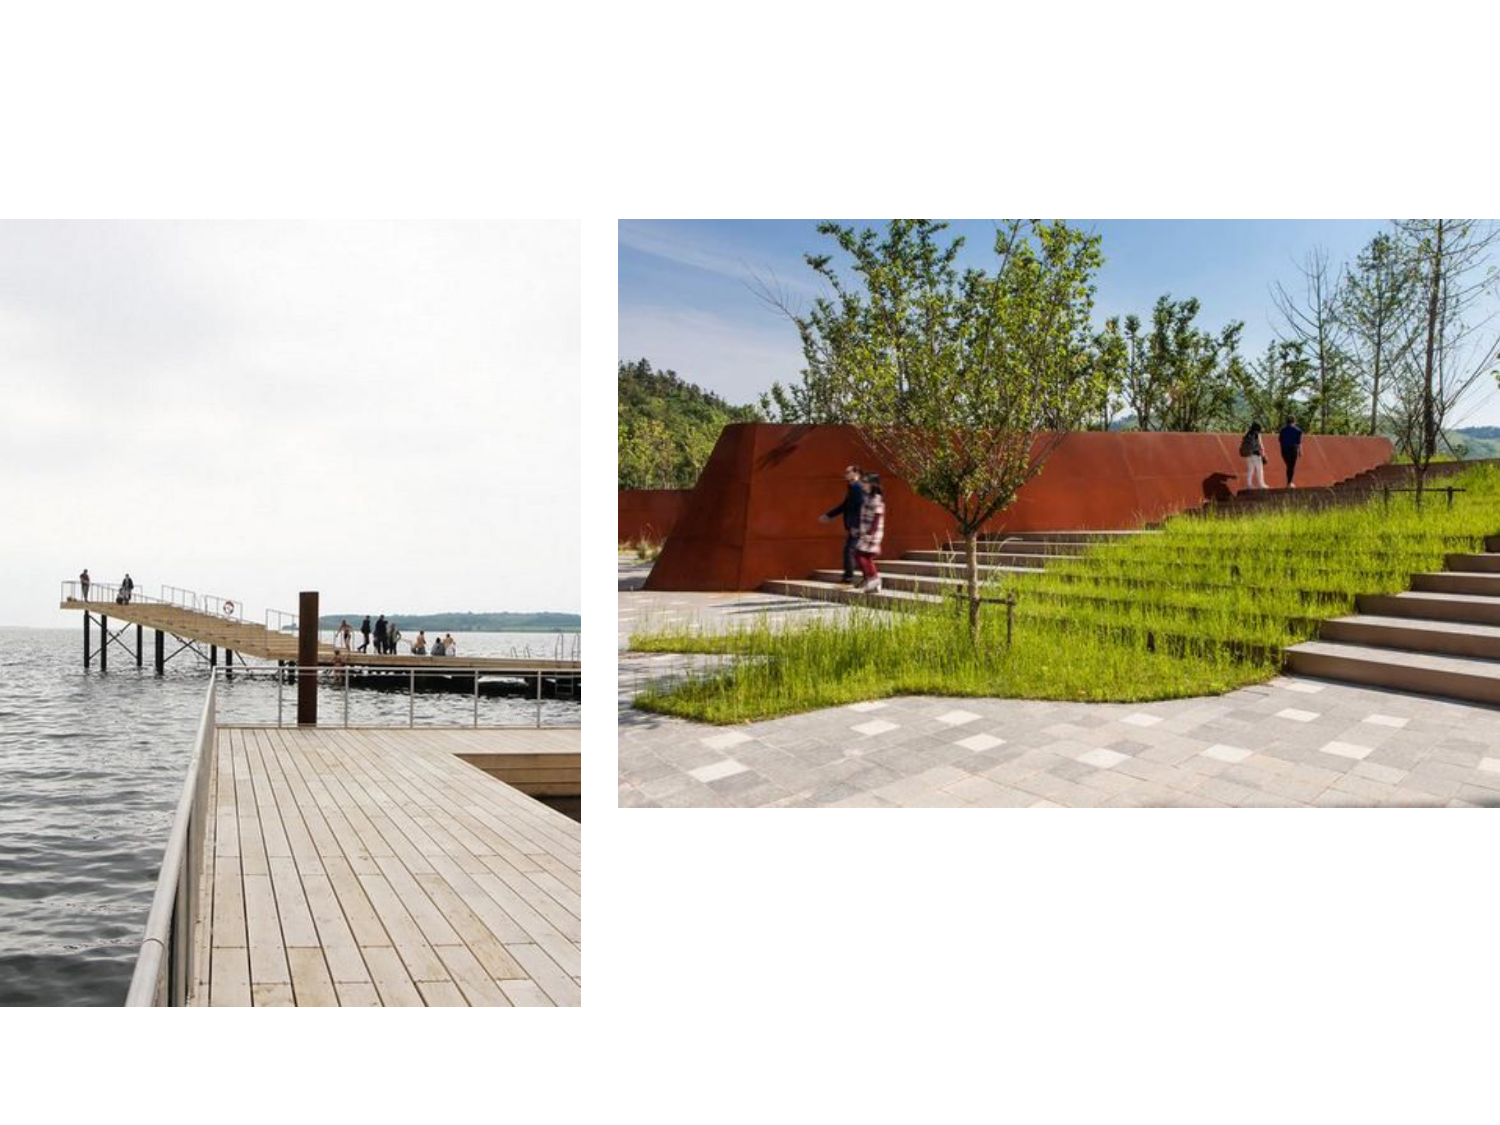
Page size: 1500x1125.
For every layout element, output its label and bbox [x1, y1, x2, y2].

picture [618, 219, 1500, 808]
picture [0, 219, 581, 1007]
